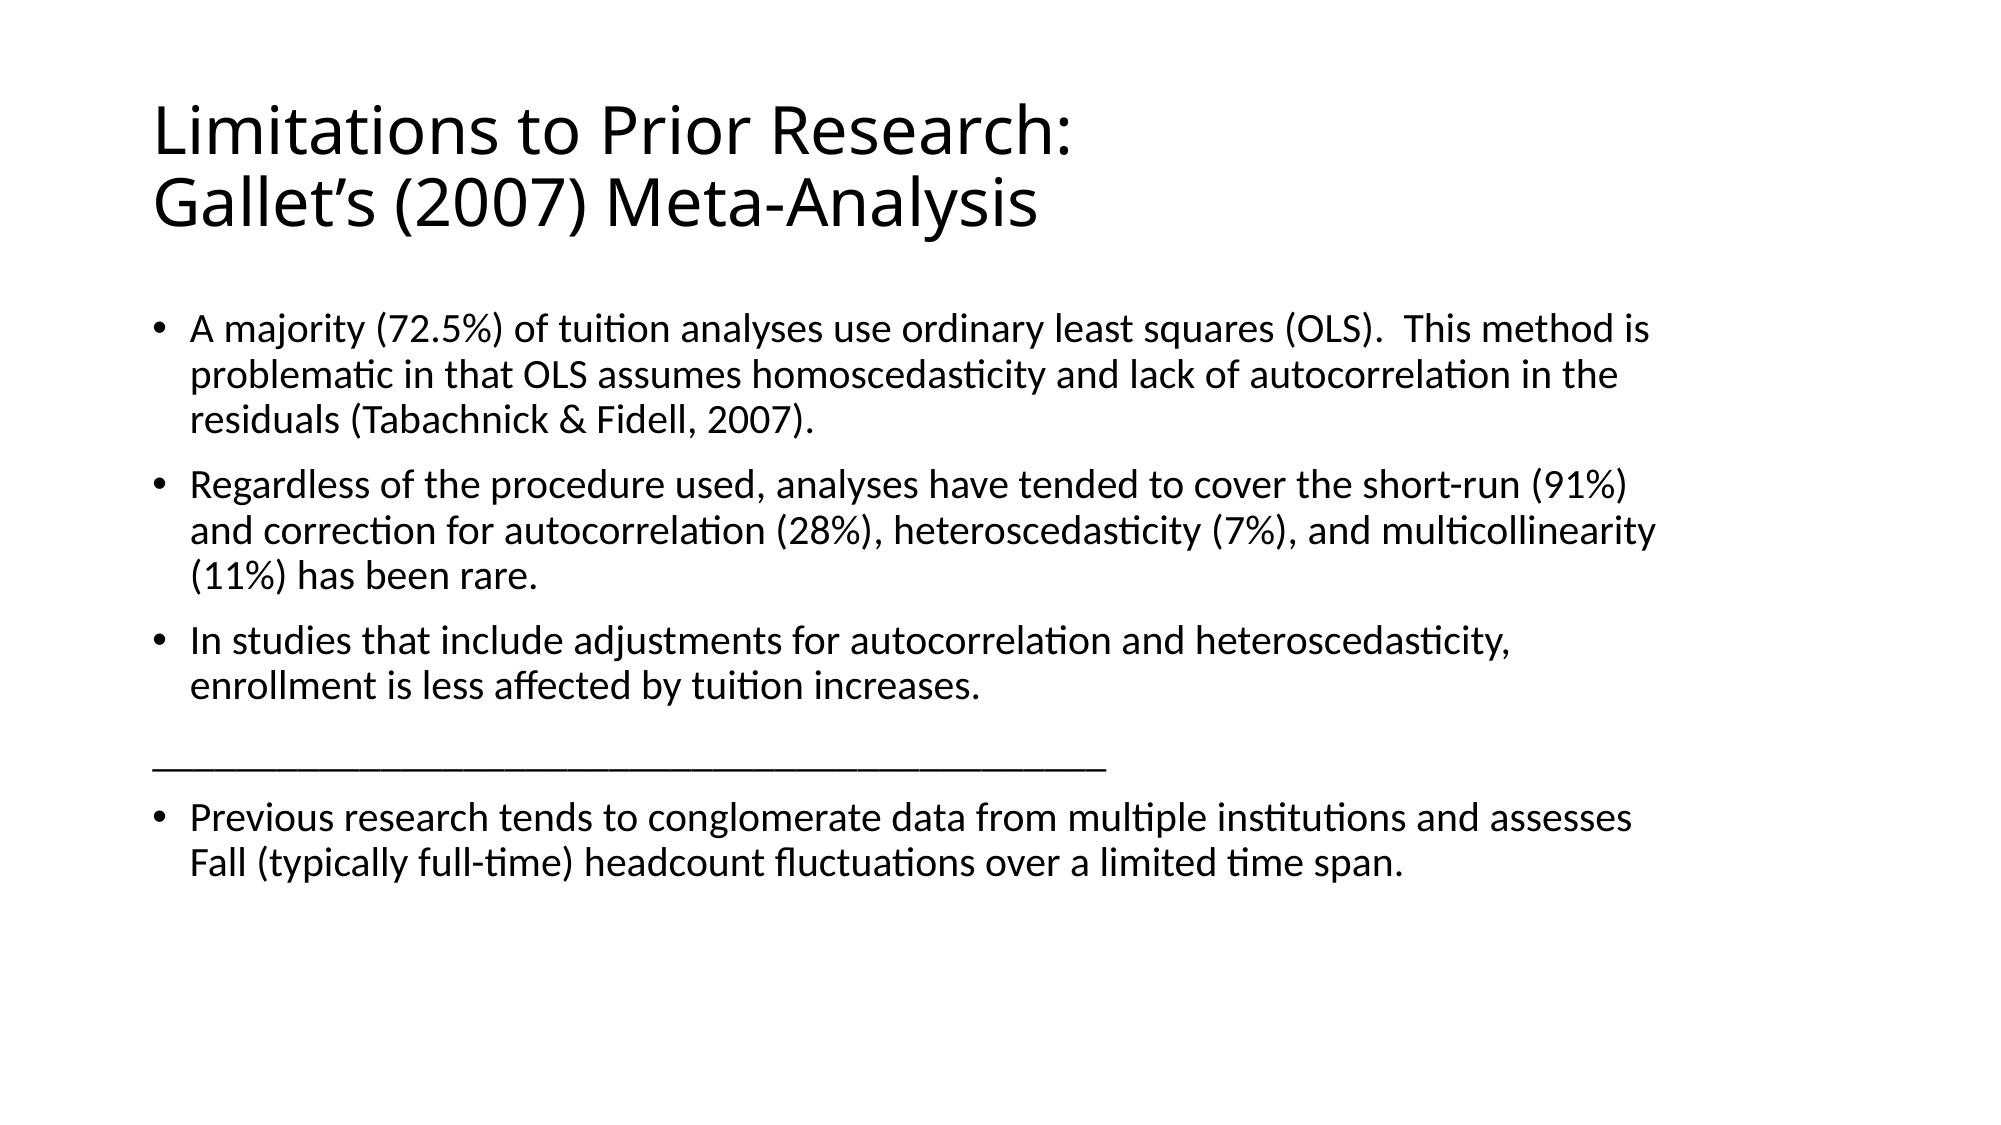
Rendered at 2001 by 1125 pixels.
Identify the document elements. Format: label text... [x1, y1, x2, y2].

list A majority (72.5%) of tuition analyses use ordinary least squares (OLS). This method is problematic in that OLS assumes homoscedasticity and lack of autocorrelation in the residuals (Tabachnick & Fidell, 2007). Regardless of the procedure used, analyses have tended to cover the short-run (91%) and correction for autocorrelation (28%), heteroscedasticity (7%), and multicollinearity (11%) has been rare. In studies that include adjustments for autocorrelation and heteroscedasticity, enrollment is less affected by tuition increases. ______________________________________________ Previous research tends to conglomerate data from multiple institutions and assesses Fall (typically full-time) headcount fluctuations over a limited time span. [137, 299, 1694, 1014]
title Limitations to Prior Research: Gallet’s (2007) Meta-Analysis [137, 59, 1863, 278]
